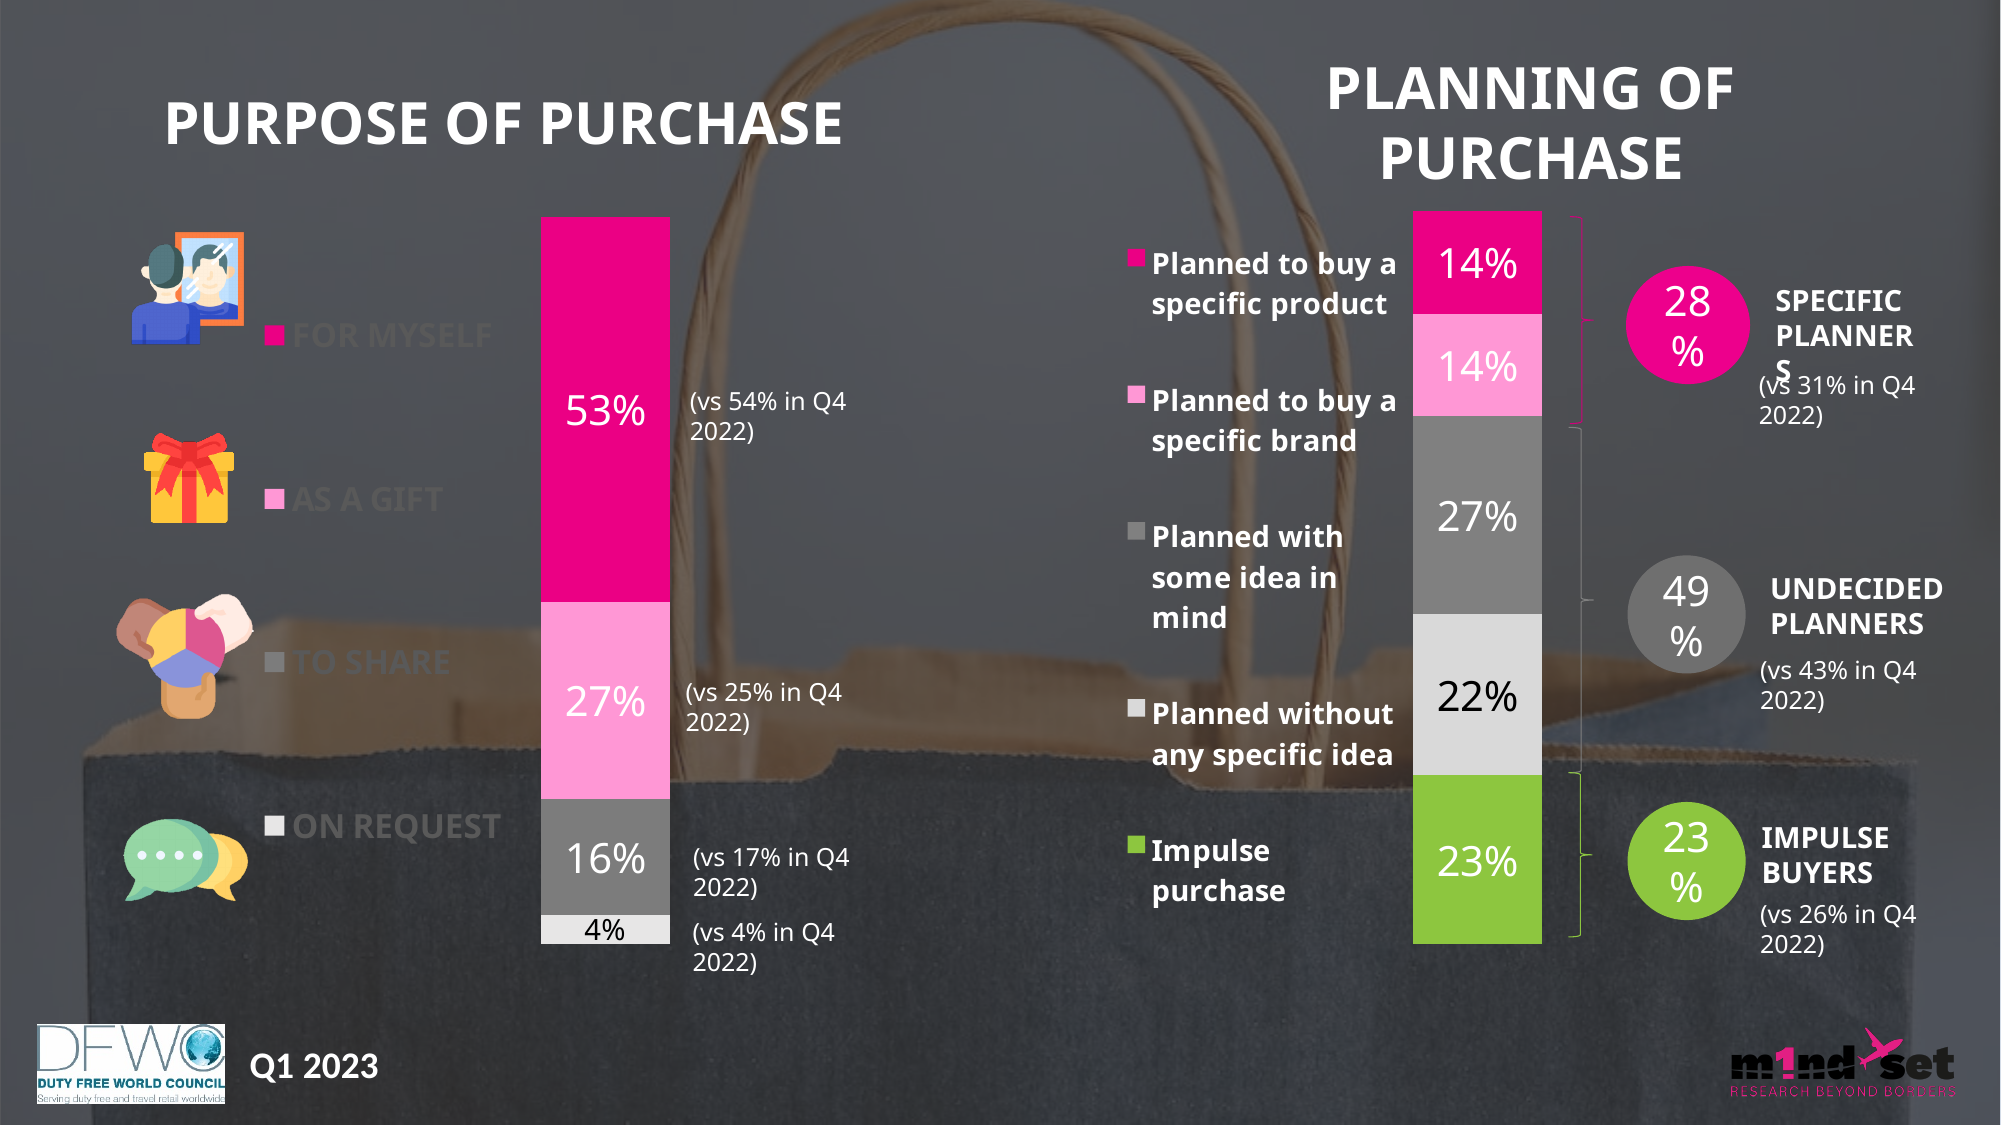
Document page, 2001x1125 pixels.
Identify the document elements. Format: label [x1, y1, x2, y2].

chart [1108, 187, 1645, 968]
picture [0, 0, 2001, 1125]
chart [234, 193, 770, 968]
text_box [1645, 555, 1960, 674]
